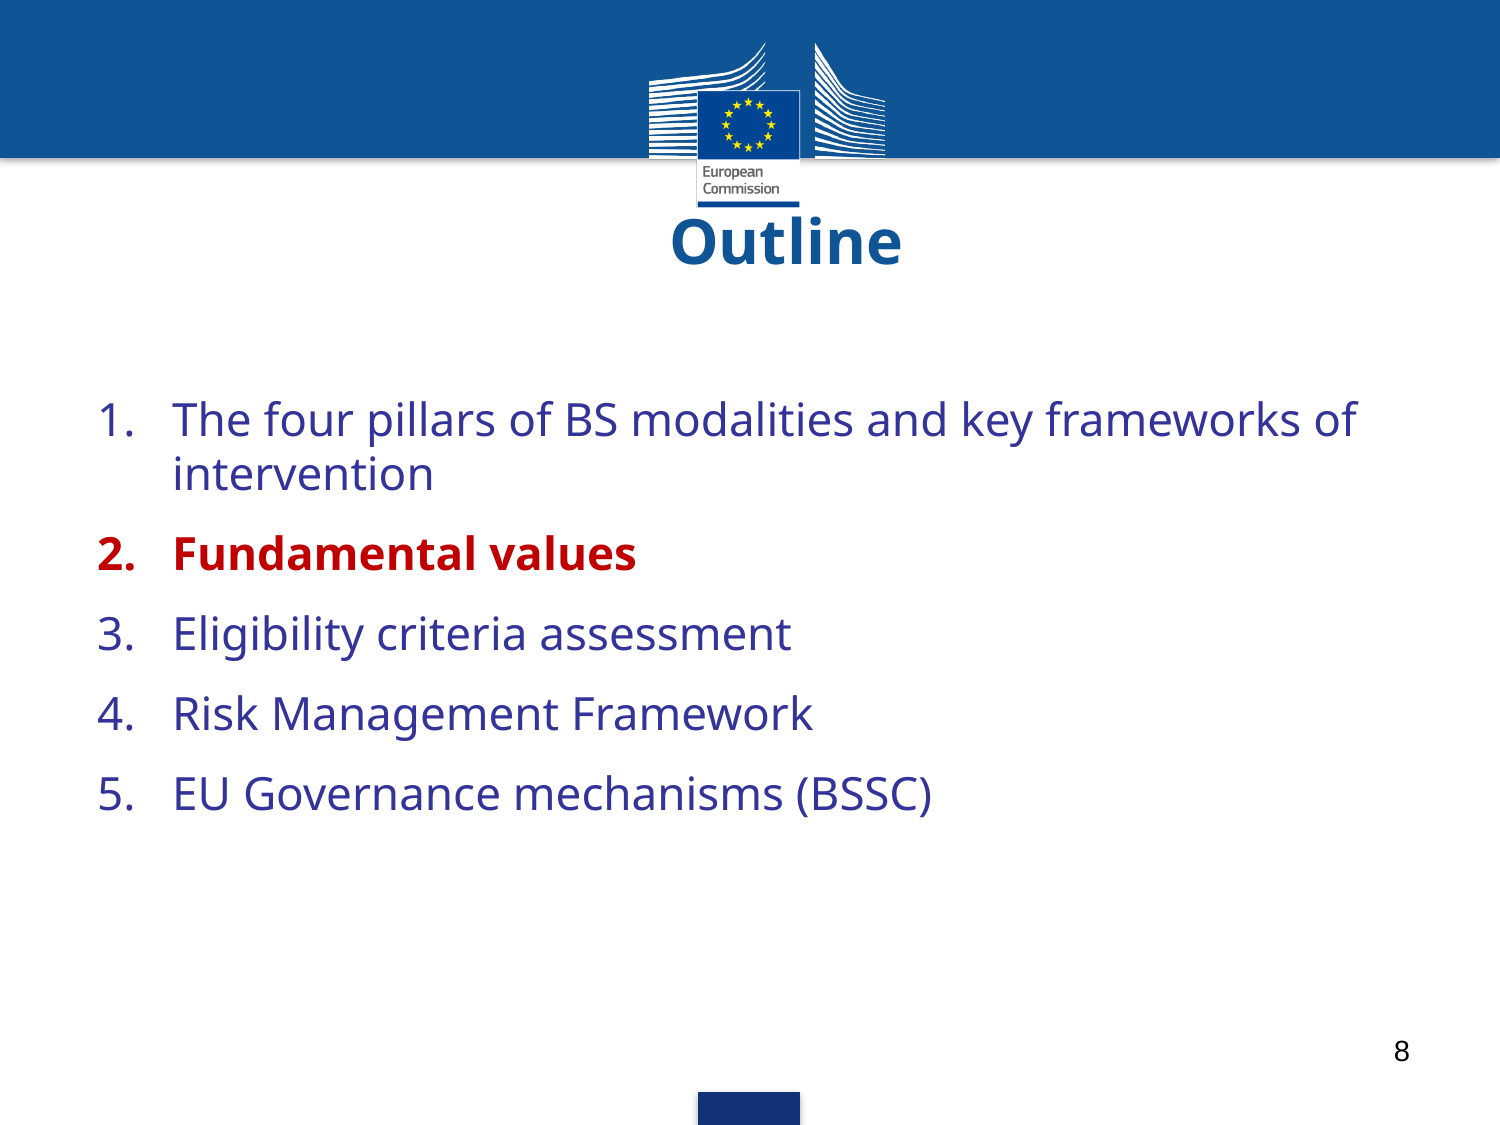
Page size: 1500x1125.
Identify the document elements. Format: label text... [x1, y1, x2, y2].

slide_number 8 [1074, 1024, 1426, 1103]
picture [649, 42, 885, 175]
title Outline [81, 175, 1433, 302]
list The four pillars of BS modalities and key frameworks of intervention Fundamental values Eligibility criteria assessment Risk Management Framework EU Governance mechanisms (BSSC) [81, 302, 1433, 1083]
